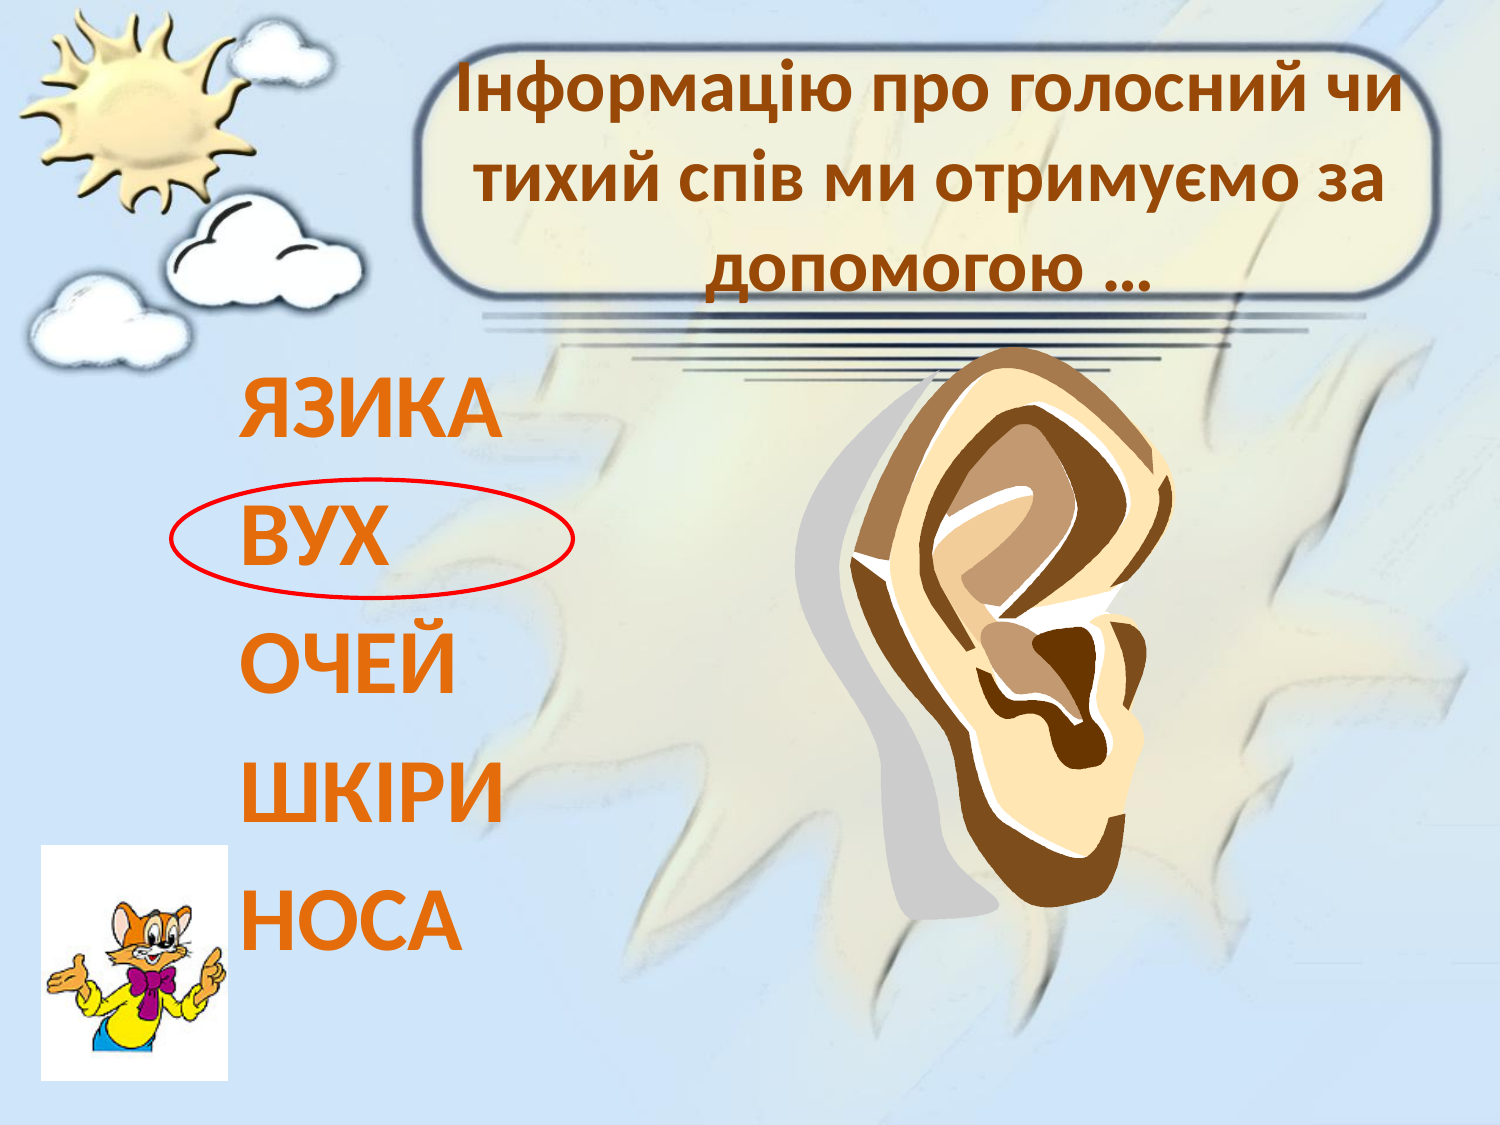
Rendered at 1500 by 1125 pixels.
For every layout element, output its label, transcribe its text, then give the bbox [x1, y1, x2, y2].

list ЯЗИКА ВУХ ОЧЕЙ ШКІРИ НОСА [224, 338, 721, 988]
title Інформацію про голосний чи тихий спів ми отримуємо за допомогою … [383, 78, 1477, 266]
picture [0, 0, 1500, 1125]
text_box [171, 479, 573, 598]
